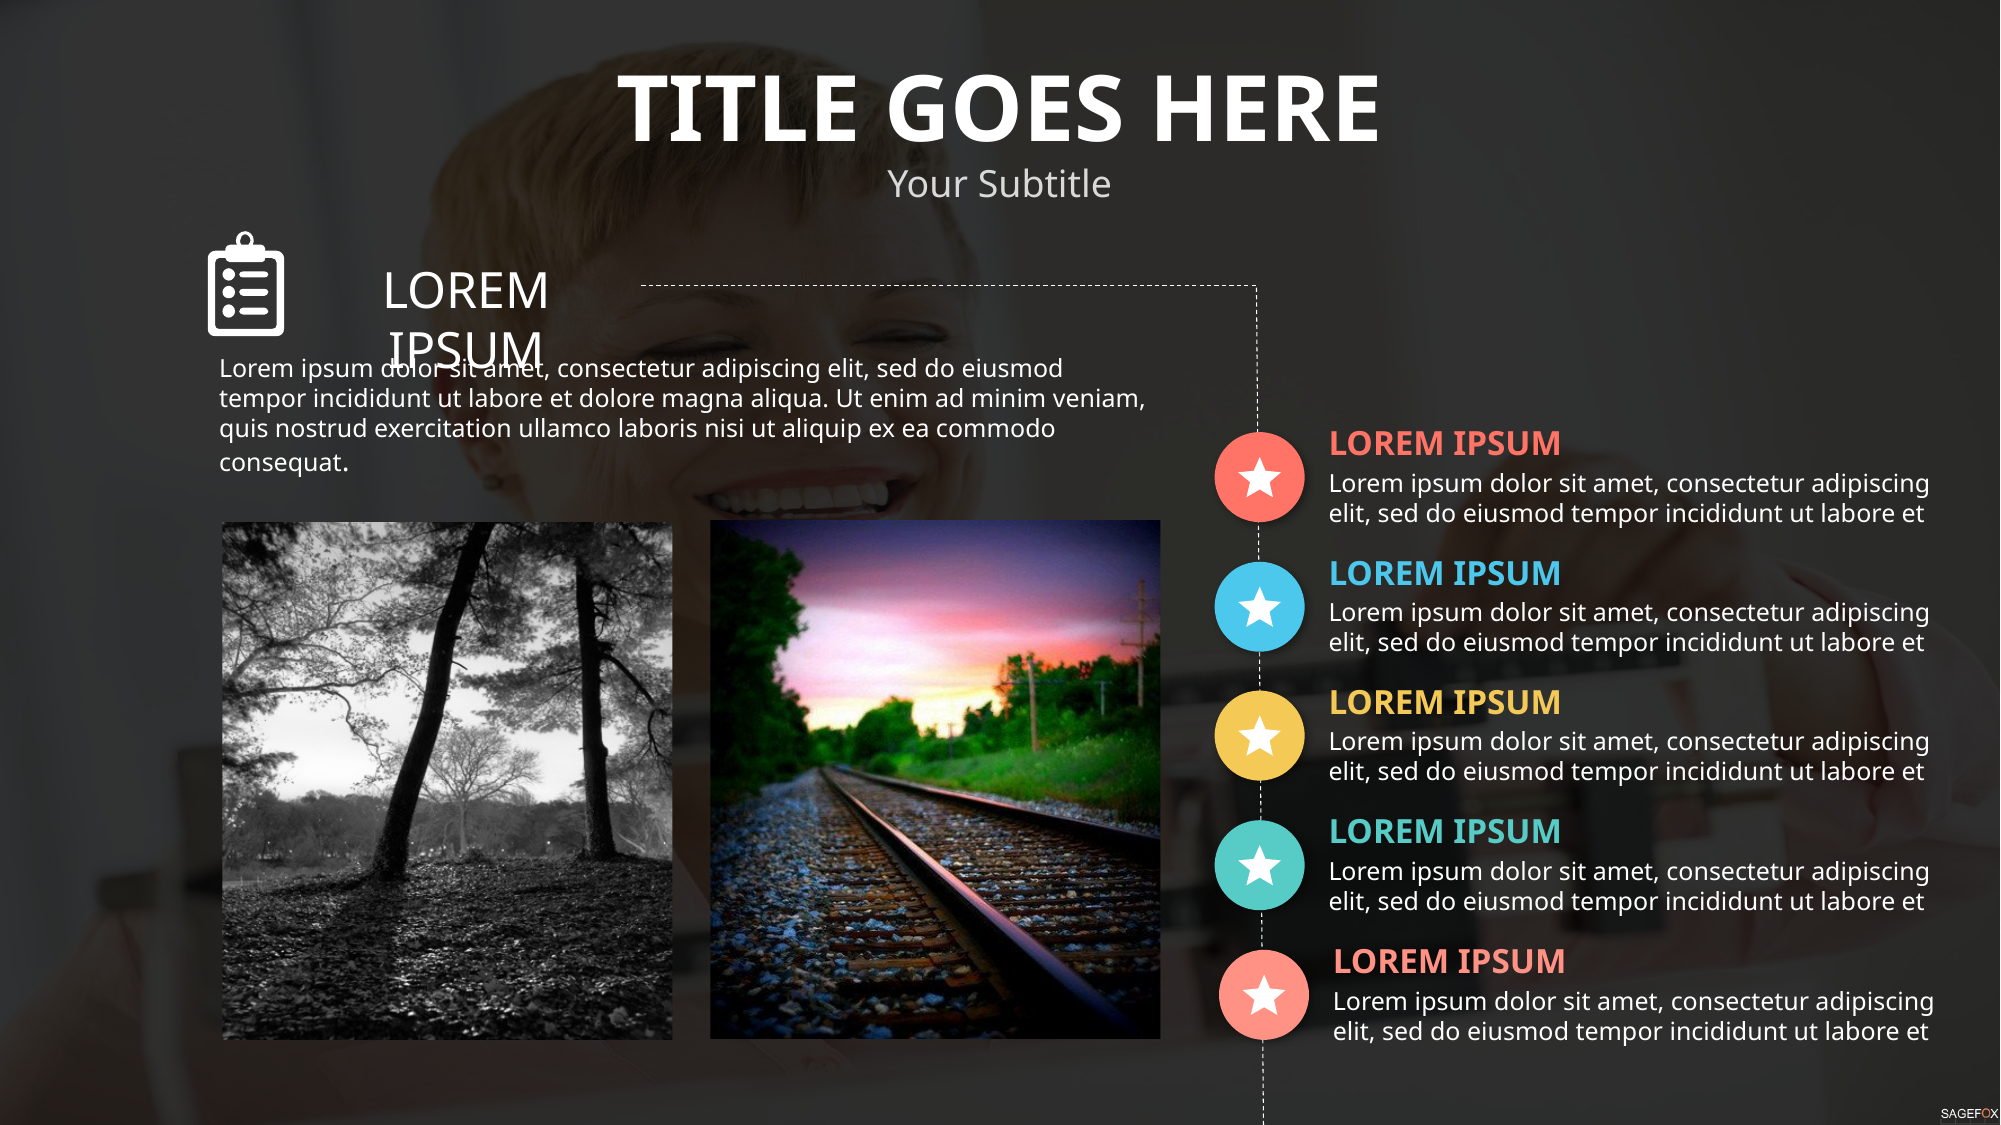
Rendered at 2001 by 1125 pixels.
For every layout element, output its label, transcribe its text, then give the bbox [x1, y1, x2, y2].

text_box LOREM IPSUM Lorem ipsum dolor sit amet, consectetur adipiscing elit, sed do eiusmod tempor incididunt ut labore et [1318, 675, 1953, 791]
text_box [1256, 523, 1264, 561]
text_box [709, 520, 1161, 1039]
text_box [1214, 561, 1305, 652]
text_box LOREM IPSUM Lorem ipsum dolor sit amet, consectetur adipiscing elit, sed do eiusmod tempor incididunt ut labore et [1318, 546, 1953, 662]
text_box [1214, 690, 1305, 781]
text_box TITLE GOES HERE Your Subtitle [548, 42, 1452, 212]
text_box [207, 231, 285, 337]
text_box LOREM IPSUM [292, 250, 642, 344]
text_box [1214, 820, 1305, 911]
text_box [1256, 911, 1264, 949]
text_box Lorem ipsum dolor sit amet, consectetur adipiscing elit, sed do eiusmod tempor incididunt ut labore et dolore magna aliqua. Ut enim ad minim veniam, quis nostrud exercitation ullamco laboris nisi ut aliquip ex ea commodo consequat. [204, 344, 1168, 485]
text_box [221, 521, 673, 1041]
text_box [1256, 1040, 1264, 1125]
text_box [1218, 949, 1309, 1040]
picture [0, 0, 2001, 1125]
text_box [1256, 287, 1264, 432]
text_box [1214, 432, 1305, 523]
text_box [1256, 652, 1264, 690]
text_box LOREM IPSUM Lorem ipsum dolor sit amet, consectetur adipiscing elit, sed do eiusmod tempor incididunt ut labore et [1318, 417, 1953, 533]
text_box LOREM IPSUM Lorem ipsum dolor sit amet, consectetur adipiscing elit, sed do eiusmod tempor incididunt ut labore et [1318, 805, 1953, 921]
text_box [1256, 781, 1264, 820]
text_box LOREM IPSUM Lorem ipsum dolor sit amet, consectetur adipiscing elit, sed do eiusmod tempor incididunt ut labore et [1322, 935, 1958, 1050]
